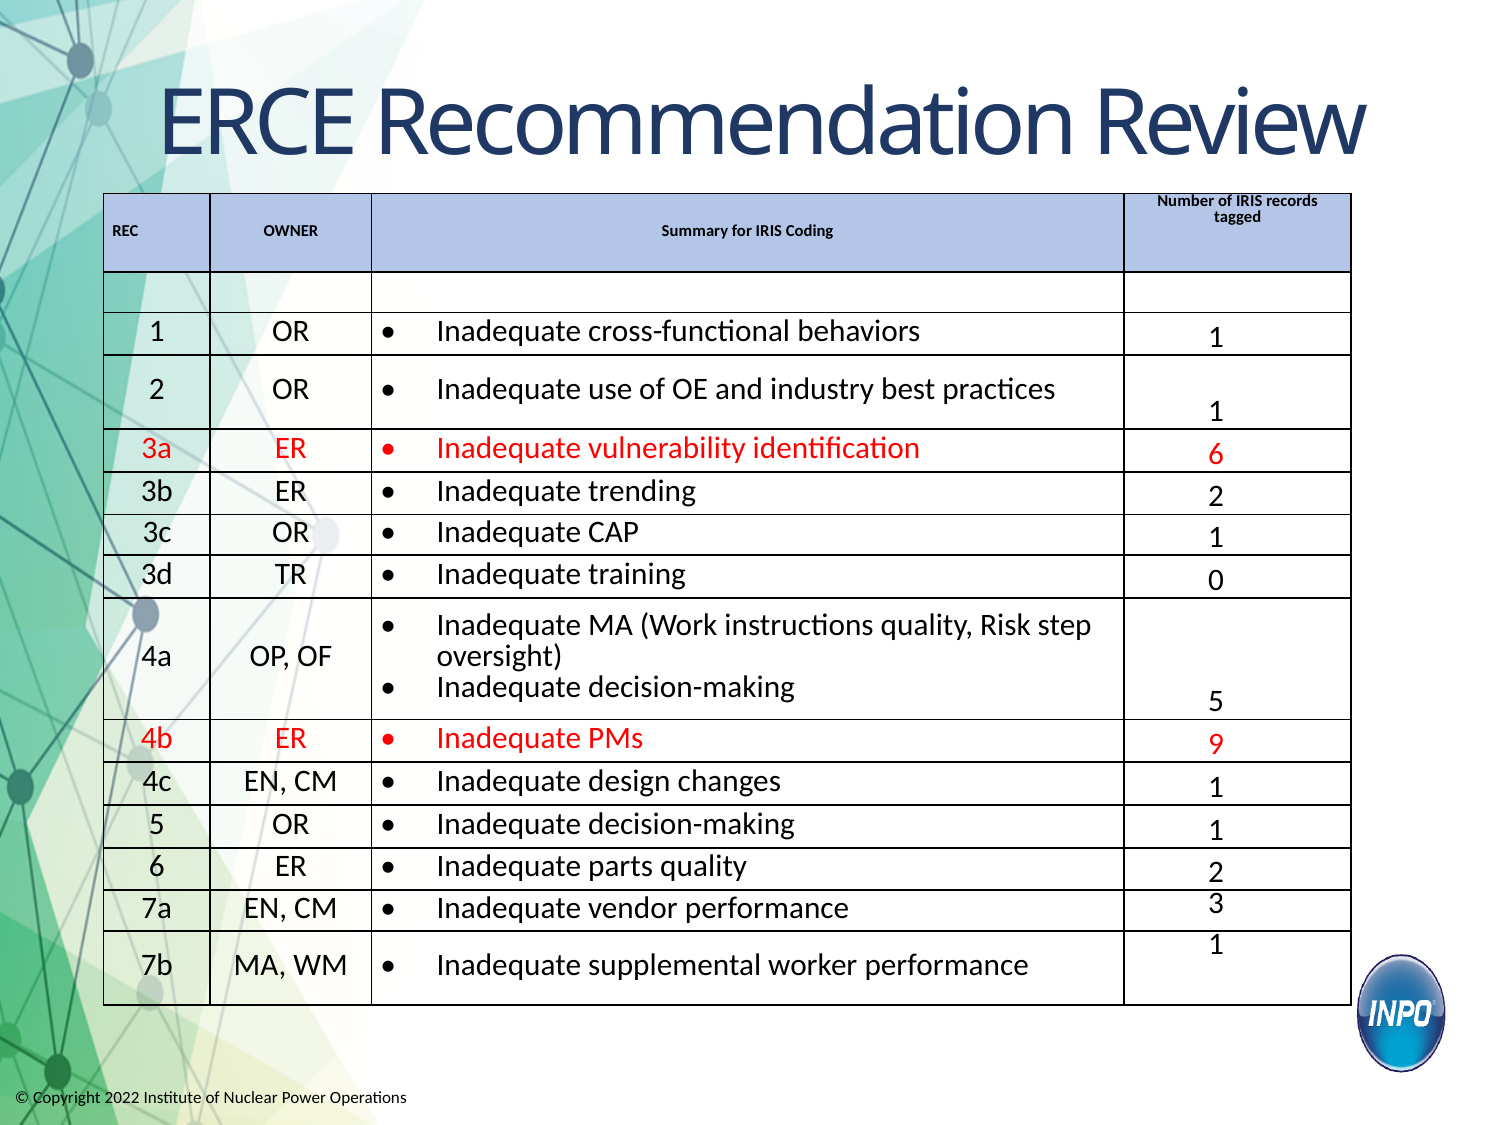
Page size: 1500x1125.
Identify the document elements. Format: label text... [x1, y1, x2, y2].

table_cell [211, 273, 371, 312]
table_cell 3b [104, 473, 209, 514]
table_cell Inadequate MA (Work instructions quality, Risk step oversight) Inadequate decision-making [372, 599, 1123, 719]
table_cell Inadequate parts quality [372, 849, 1123, 889]
table_cell 4b [104, 720, 209, 761]
table_header OWNER [211, 194, 371, 271]
table_cell Inadequate vulnerability identification [372, 430, 1123, 471]
table_cell 0 [1125, 556, 1350, 597]
table_cell 9 [1125, 720, 1350, 761]
table_header REC [104, 194, 209, 271]
table_cell 2 [104, 356, 209, 428]
table_cell Inadequate CAP [372, 515, 1123, 554]
table_cell OP, OF [211, 599, 371, 719]
table_cell 1 [1125, 932, 1350, 1004]
table_cell ER [211, 849, 371, 889]
table_cell 3d [104, 556, 209, 597]
table_cell Inadequate decision-making [372, 806, 1123, 847]
table_cell 7a [104, 891, 209, 930]
table_cell 1 [1125, 313, 1350, 354]
table_cell Inadequate cross-functional behaviors [372, 313, 1123, 354]
table_cell ER [211, 473, 371, 514]
table_header Number of IRIS records tagged [1125, 194, 1350, 271]
table_cell 6 [104, 849, 209, 889]
table_cell Inadequate use of OE and industry best practices [372, 356, 1123, 428]
table_cell 2 [1125, 473, 1350, 514]
table_cell 5 [1125, 599, 1350, 719]
table_cell 2 [1125, 849, 1350, 889]
table_cell Inadequate PMs [372, 720, 1123, 761]
list [162, 178, 1457, 884]
table_header Summary for IRIS Coding [372, 194, 1123, 271]
table_cell 1 [1125, 806, 1350, 847]
table_cell MA, WM [211, 932, 371, 1004]
table_cell [1125, 273, 1350, 312]
title ERCE Recommendation Review [141, 84, 1435, 166]
table_cell 1 [104, 313, 209, 354]
table_cell Inadequate trending [372, 473, 1123, 514]
table_cell [104, 273, 209, 312]
table_cell 1 [1125, 356, 1350, 428]
picture [0, 0, 1500, 1125]
table_cell 1 [1125, 515, 1350, 554]
table_cell OR [211, 806, 371, 847]
table_cell 7b [104, 932, 209, 1004]
table_cell 6 [1125, 430, 1350, 471]
table_cell 3c [104, 515, 209, 554]
table_cell 3a [104, 430, 209, 471]
table_cell 4c [104, 763, 209, 804]
table_cell EN, CM [211, 891, 371, 930]
table_cell 1 [1125, 763, 1350, 804]
table_cell 4a [104, 599, 209, 719]
table_cell TR [211, 556, 371, 597]
table_cell Inadequate design changes [372, 763, 1123, 804]
table_cell Inadequate supplemental worker performance [372, 932, 1123, 1004]
table_cell Inadequate training [372, 556, 1123, 597]
table_cell [372, 273, 1123, 312]
table_cell EN, CM [211, 763, 371, 804]
table_cell ER [211, 720, 371, 761]
table_cell 5 [104, 806, 209, 847]
table_cell Inadequate vendor performance [372, 891, 1123, 930]
table_cell ER [211, 430, 371, 471]
table_cell 3 [1125, 891, 1350, 930]
table_cell OR [211, 356, 371, 428]
table_cell OR [211, 313, 371, 354]
table_cell OR [211, 515, 371, 554]
